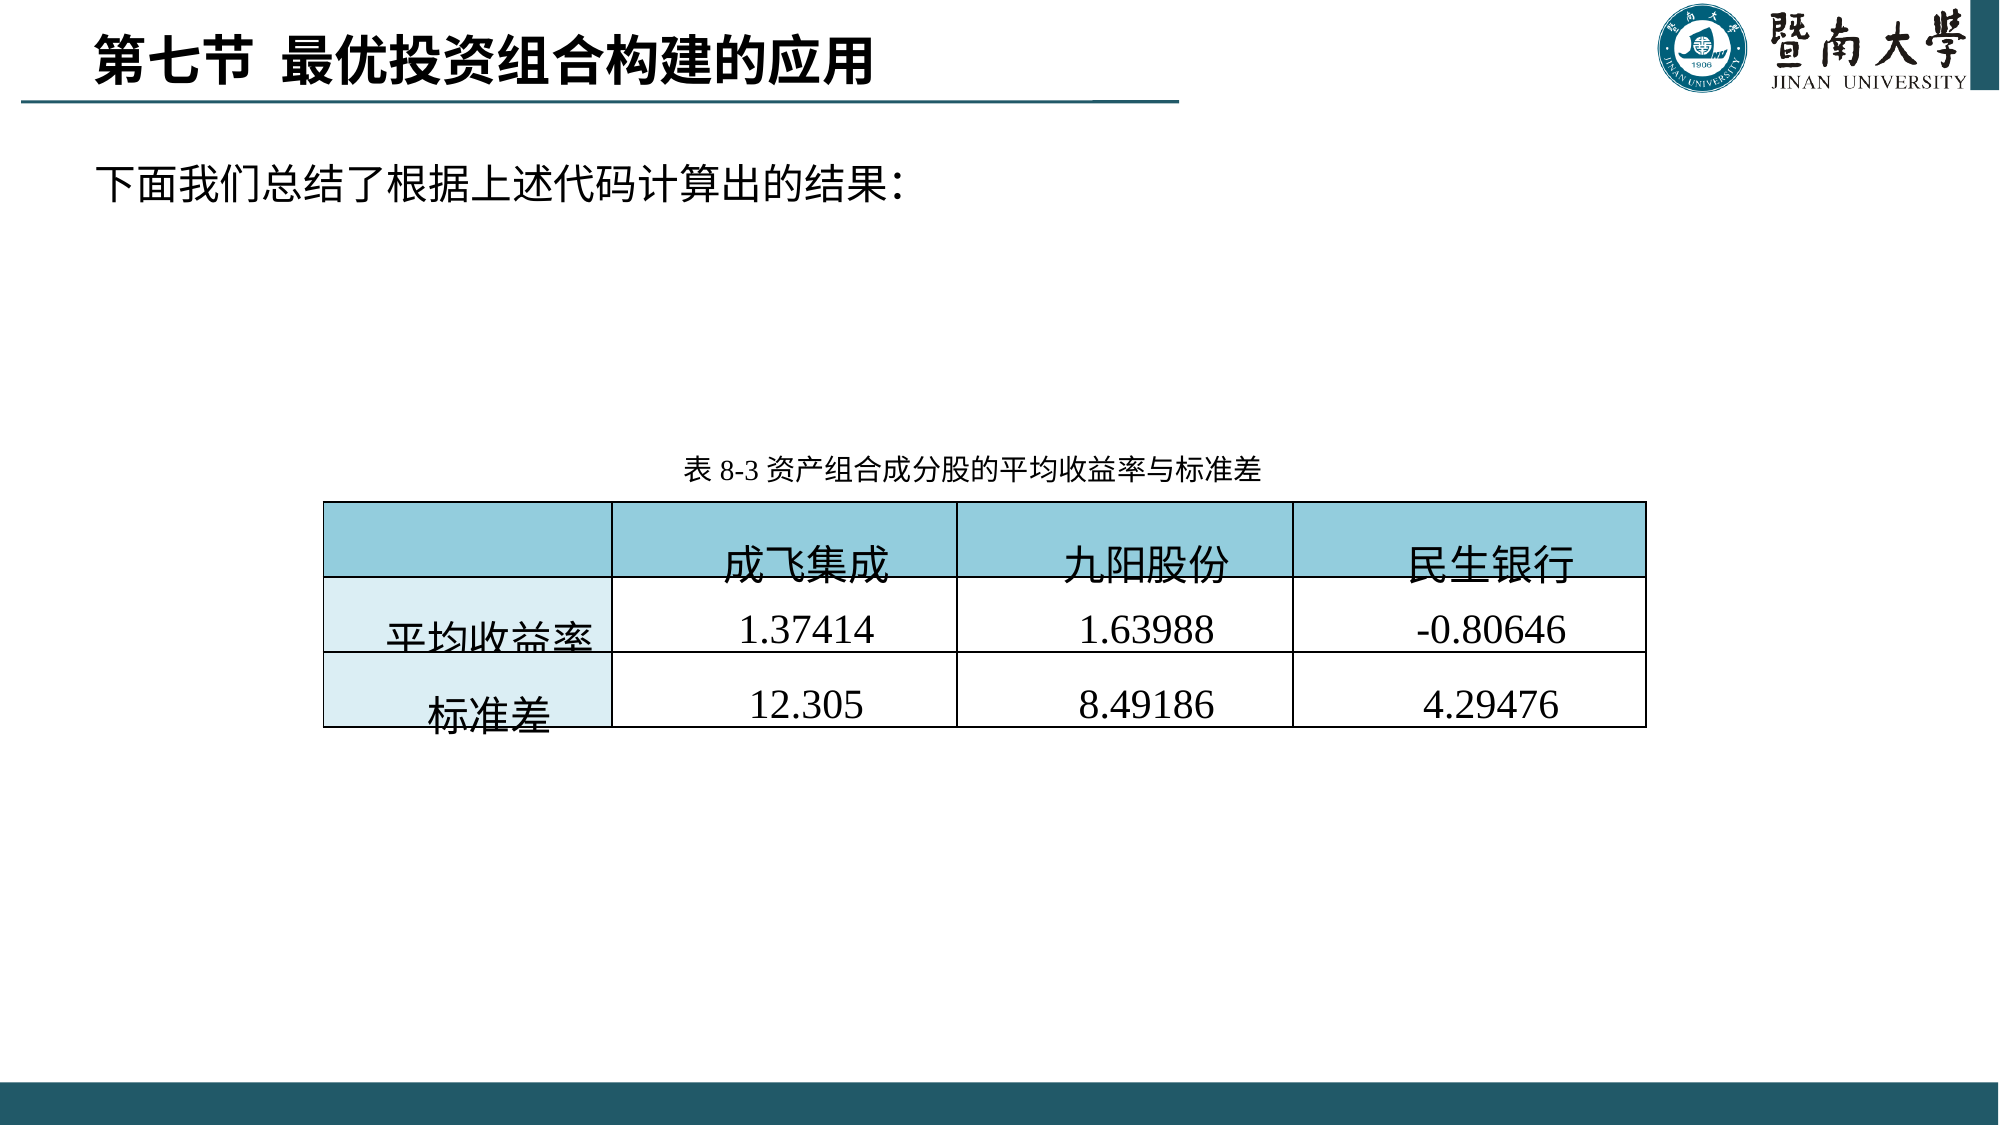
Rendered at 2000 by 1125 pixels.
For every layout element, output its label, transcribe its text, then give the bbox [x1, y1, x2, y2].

table_cell 4.29476 [1294, 653, 1645, 726]
text_box 表8-3资产组合成分股的平均收益率与标准差 [668, 444, 1331, 494]
table_header 民生银行 [1294, 503, 1645, 576]
text_box 第七节 最优投资组合构建的应用 [78, 19, 1189, 99]
list 下面我们总结了根据上述代码计算出的结果： [0, 125, 1910, 811]
table_cell 1.37414 [613, 578, 956, 651]
table_cell 平均收益率 [324, 578, 611, 651]
table_header 成飞集成 [613, 503, 956, 576]
picture [1657, 3, 1967, 93]
table_header 九阳股份 [958, 503, 1292, 576]
table_cell 1.63988 [958, 578, 1292, 651]
table_cell 8.49186 [958, 653, 1292, 726]
table_header [324, 503, 611, 576]
table_cell 标准差 [324, 653, 611, 726]
table_cell 12.305 [613, 653, 956, 726]
table_cell -0.80646 [1294, 578, 1645, 651]
